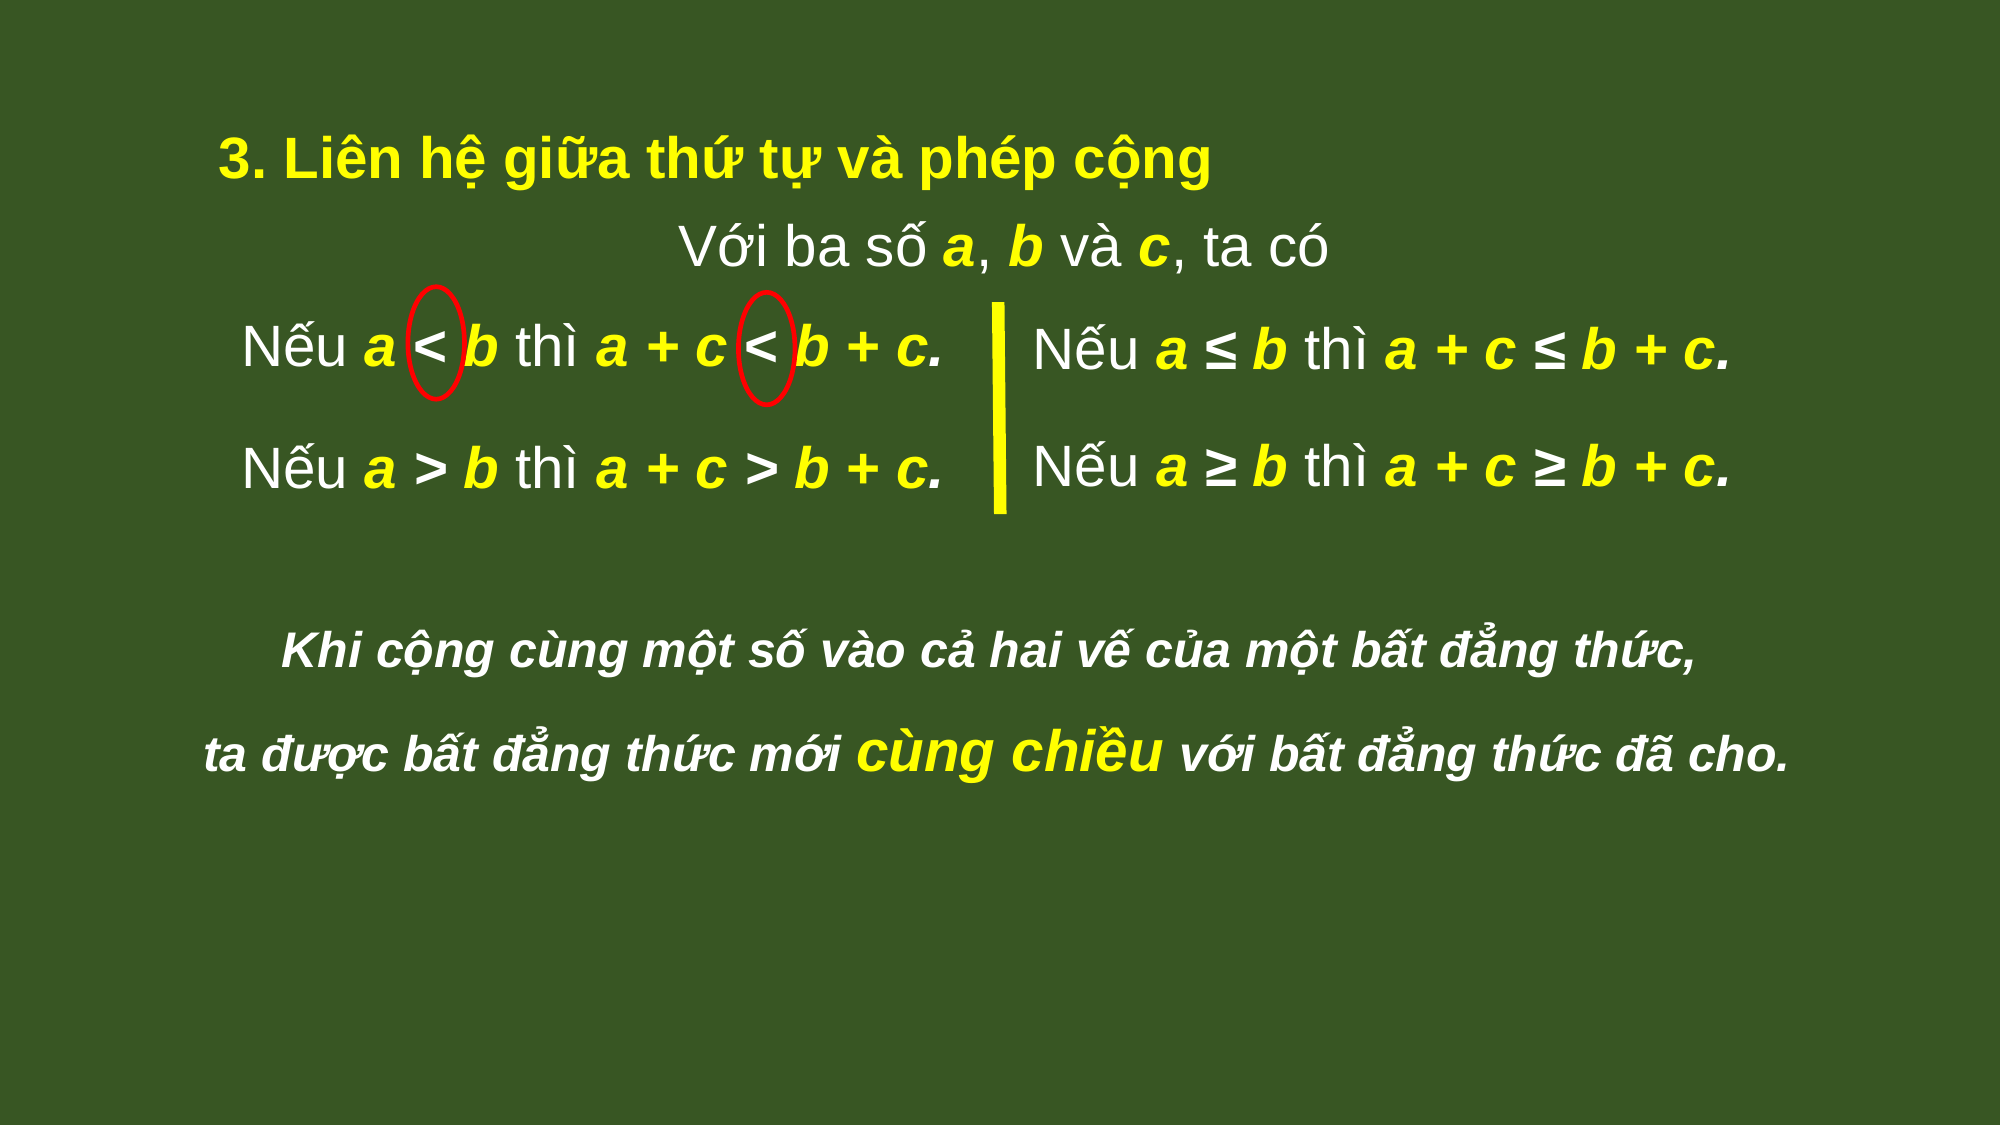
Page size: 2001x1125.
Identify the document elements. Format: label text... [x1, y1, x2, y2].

text_box Nếu a > b thì a + c > b + c. [171, 407, 1005, 523]
text_box Nếu a ≥ b thì a + c ≥ b + c. [967, 405, 1798, 520]
text_box Với ba số a, b và c, ta có [361, 200, 1648, 286]
text_box Nếu a < b thì a + c < b + c. [439, 286, 1006, 401]
text_box [406, 285, 466, 401]
text_box [737, 291, 797, 406]
text_box Nếu a < b thì a + c < b + c. [171, 285, 434, 401]
text_box Nếu a ≤ b thì a + c ≤ b + c. [967, 289, 1798, 405]
text_box 3. Liên hệ giữa thứ tự và phép cộng [203, 112, 1719, 198]
text_box Khi cộng cùng một số vào cả hai vế của một bất đẳng thức, ta được bất đẳng thức mới cùng chiều với bất đẳng thức đã cho. [71, 580, 1924, 790]
